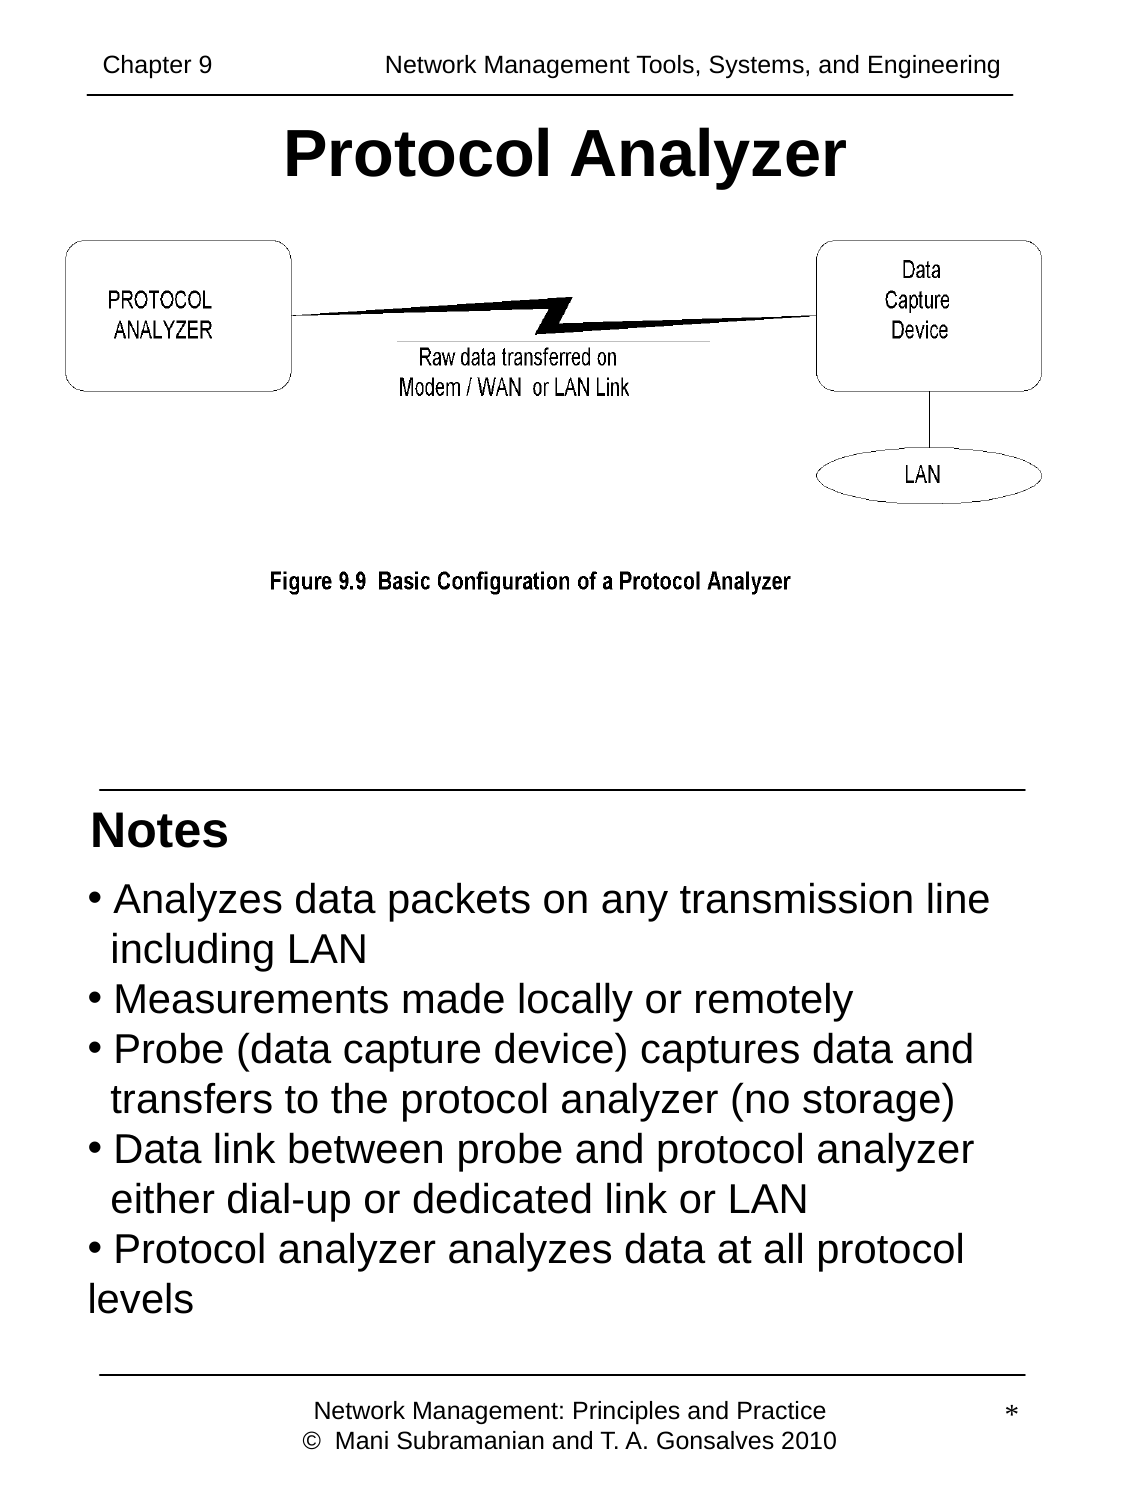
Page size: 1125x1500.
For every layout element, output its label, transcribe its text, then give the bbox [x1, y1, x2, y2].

text_box Analyzes data packets on any transmission line including LAN Measurements made locally or remotely Probe (data capture device) captures data and transfers to the protocol analyzer (no storage) Data link between probe and protocol analyzer either dial-up or dedicated link or LAN Protocol analyzer analyzes data at all protocol levels [72, 864, 1097, 1280]
title Protocol Analyzer [87, 99, 1044, 200]
text_box Notes [0, 789, 250, 865]
text_box * [800, 1387, 1035, 1476]
picture [62, 237, 1045, 605]
text_box [924, 1368, 1050, 1424]
text_box Chapter 9 Network Management Tools, Systems, and Engineering [87, 40, 1025, 86]
text_box Network Management: Principles and Practice © Mani Subramanian and T. A. Gonsalves 2010 [286, 1387, 855, 1464]
